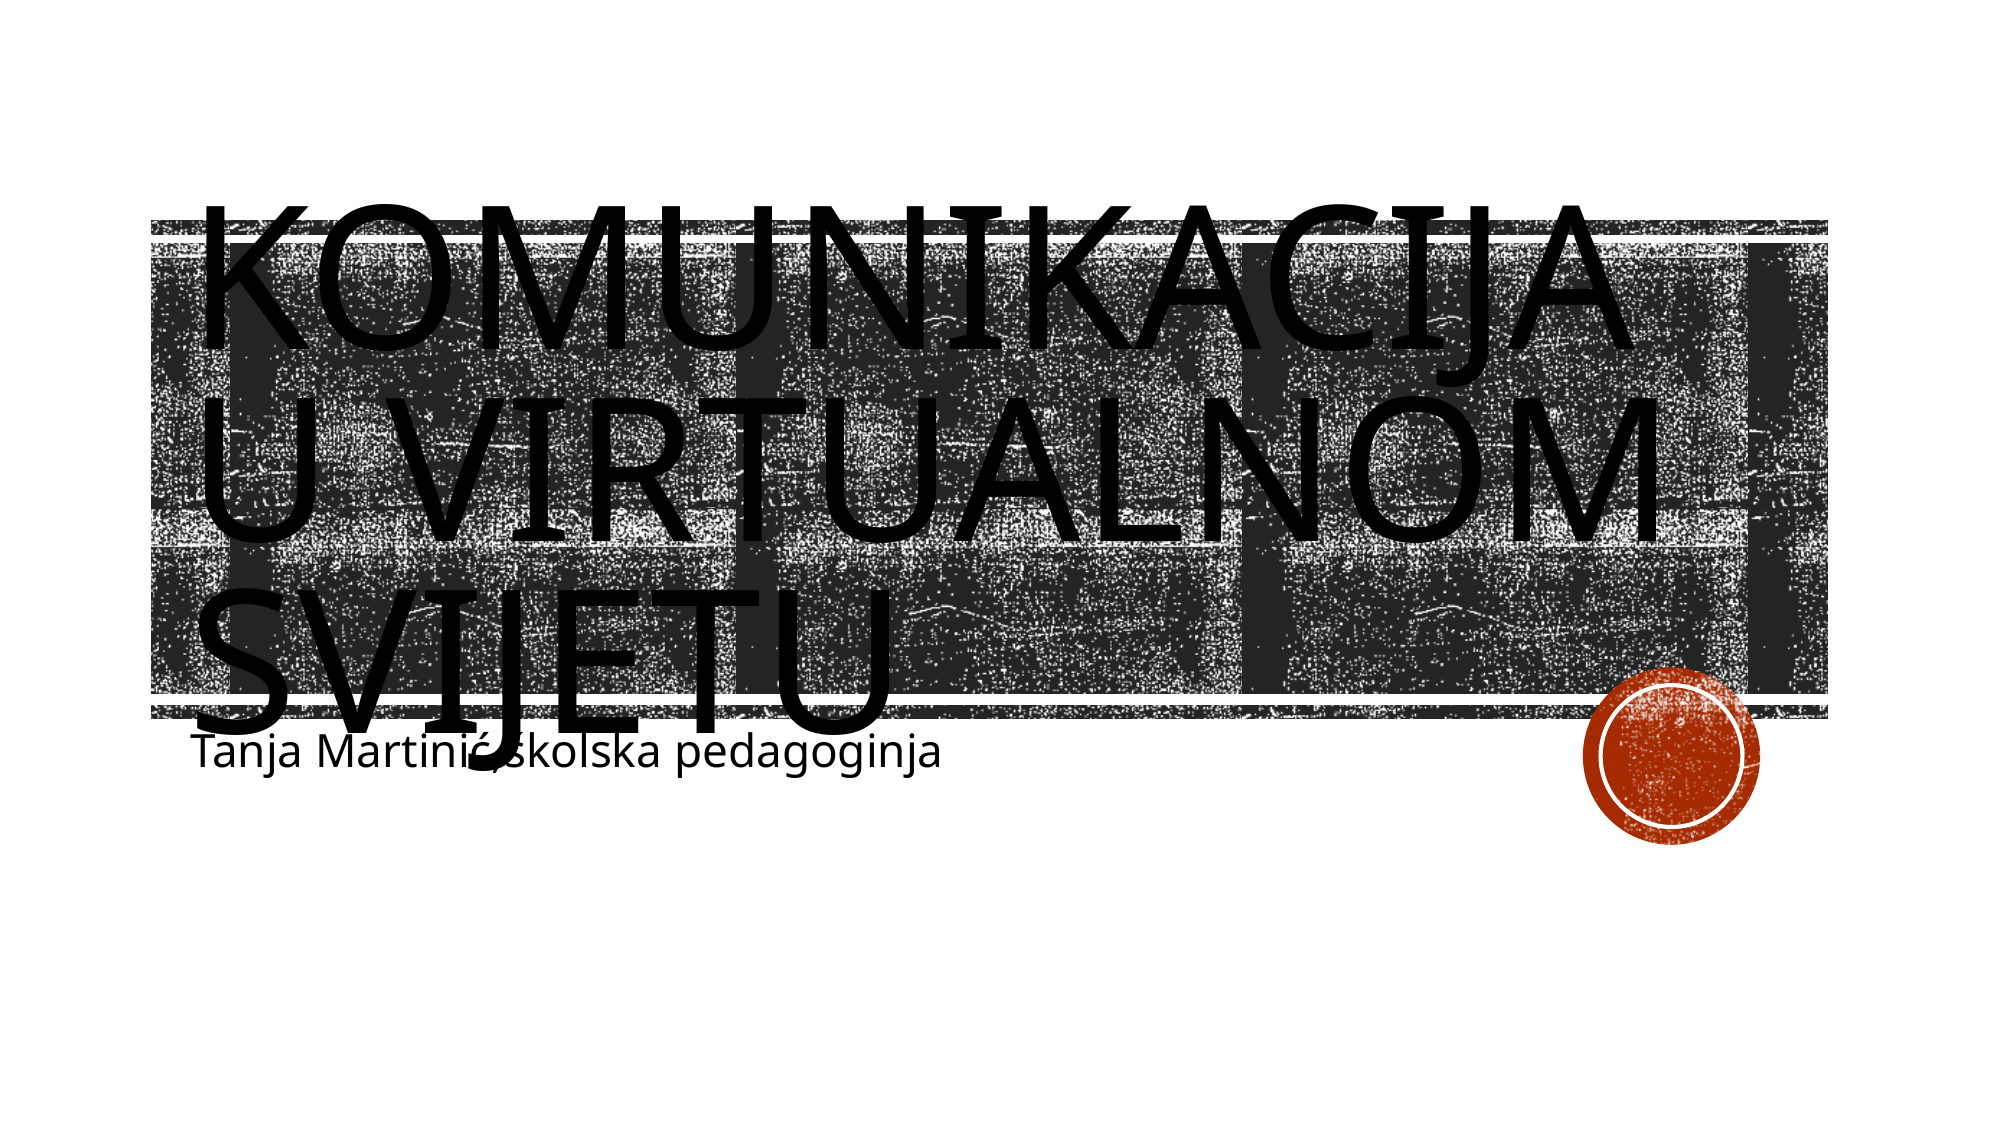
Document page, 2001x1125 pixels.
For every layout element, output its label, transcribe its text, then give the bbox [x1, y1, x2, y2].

title Komunikacija u virtualnom svijetu [172, 234, 1808, 733]
subtitle Tanja Martinić,školska pedagoginja [175, 720, 1470, 896]
